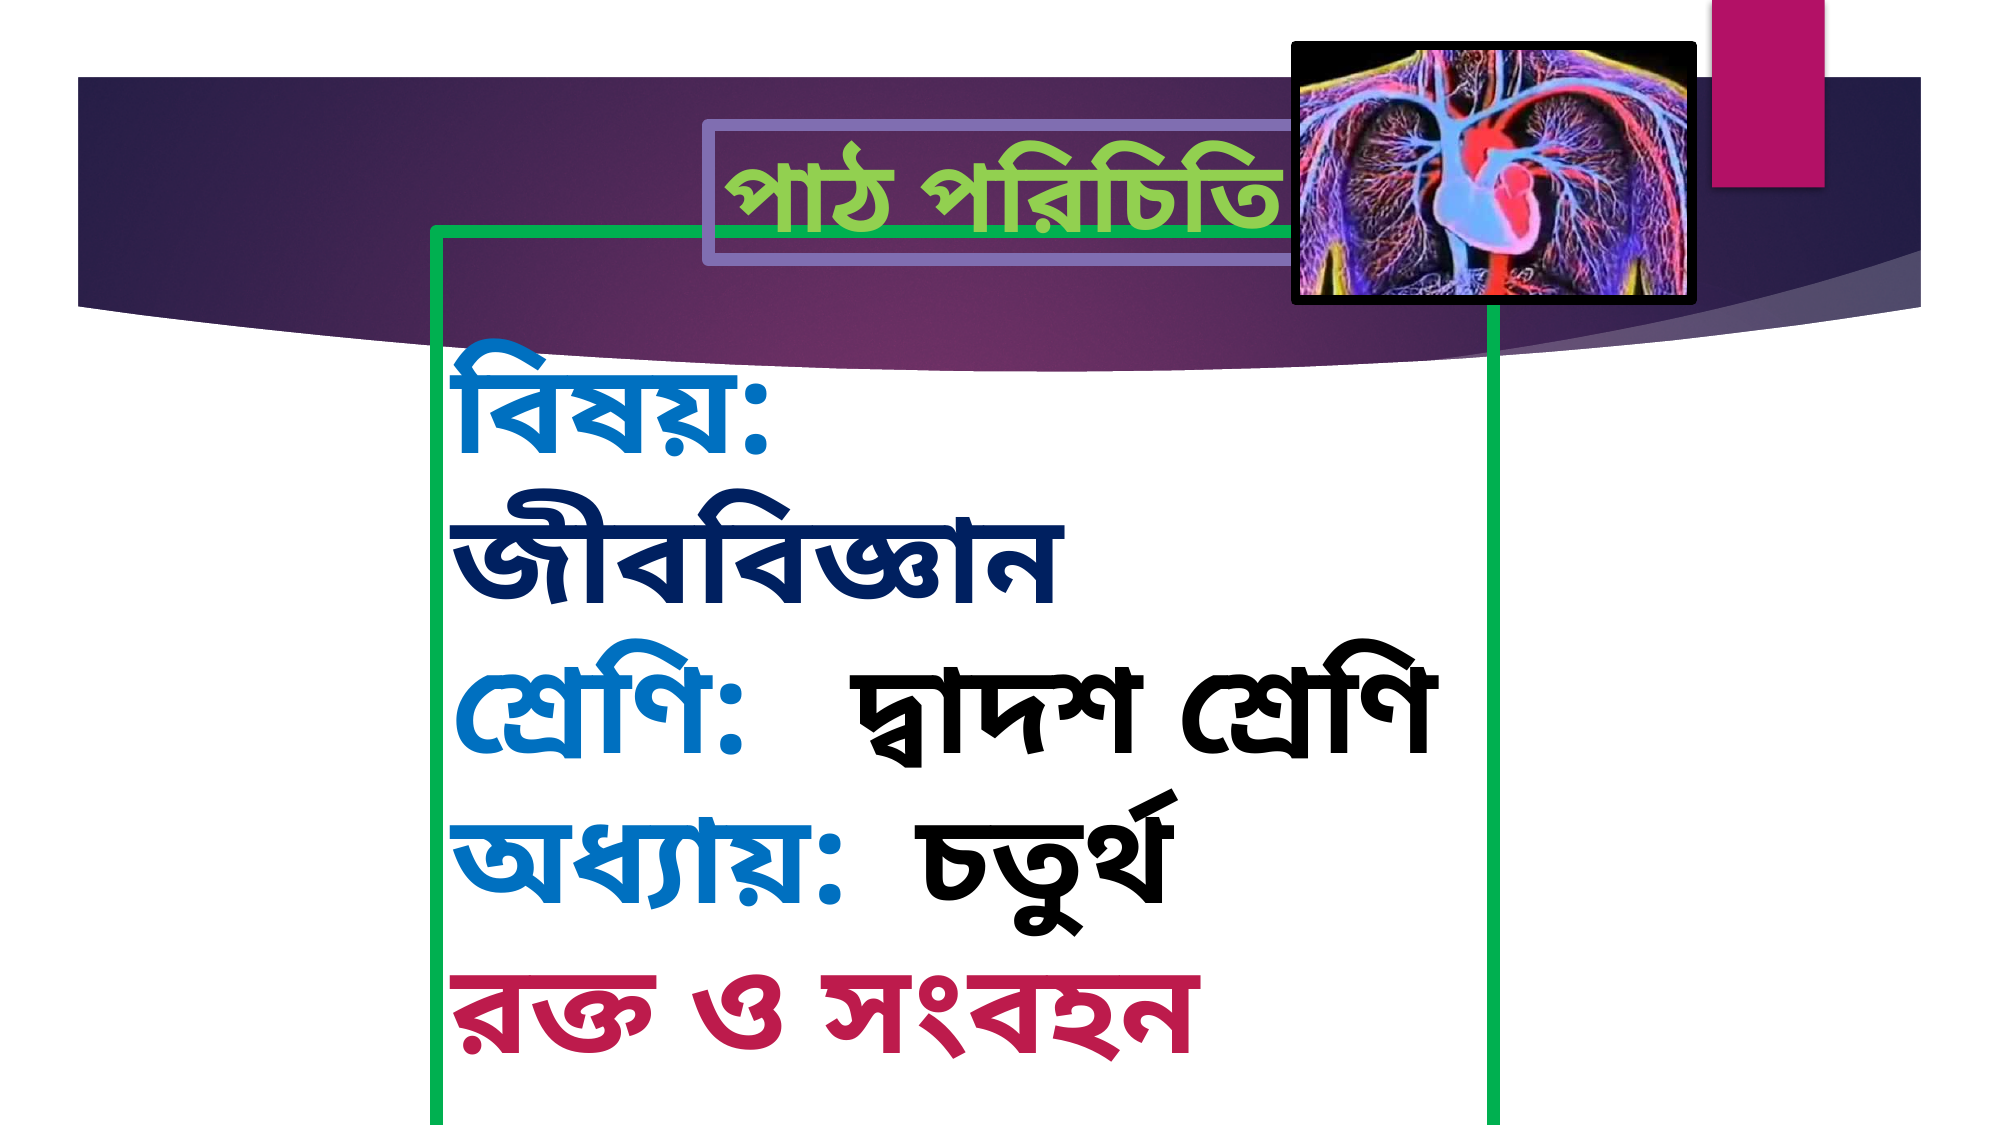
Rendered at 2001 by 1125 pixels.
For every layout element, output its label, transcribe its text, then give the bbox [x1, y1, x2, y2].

picture [1299, 49, 1688, 296]
text_box পাঠ পরিচিতি [708, 125, 1291, 260]
text_box বিষয়: জীববিজ্ঞান শ্রেণি: দ্বাদশ শ্রেণি অধ্যায়: চতুর্থ রক্ত ও সংবহন [436, 231, 1494, 1125]
